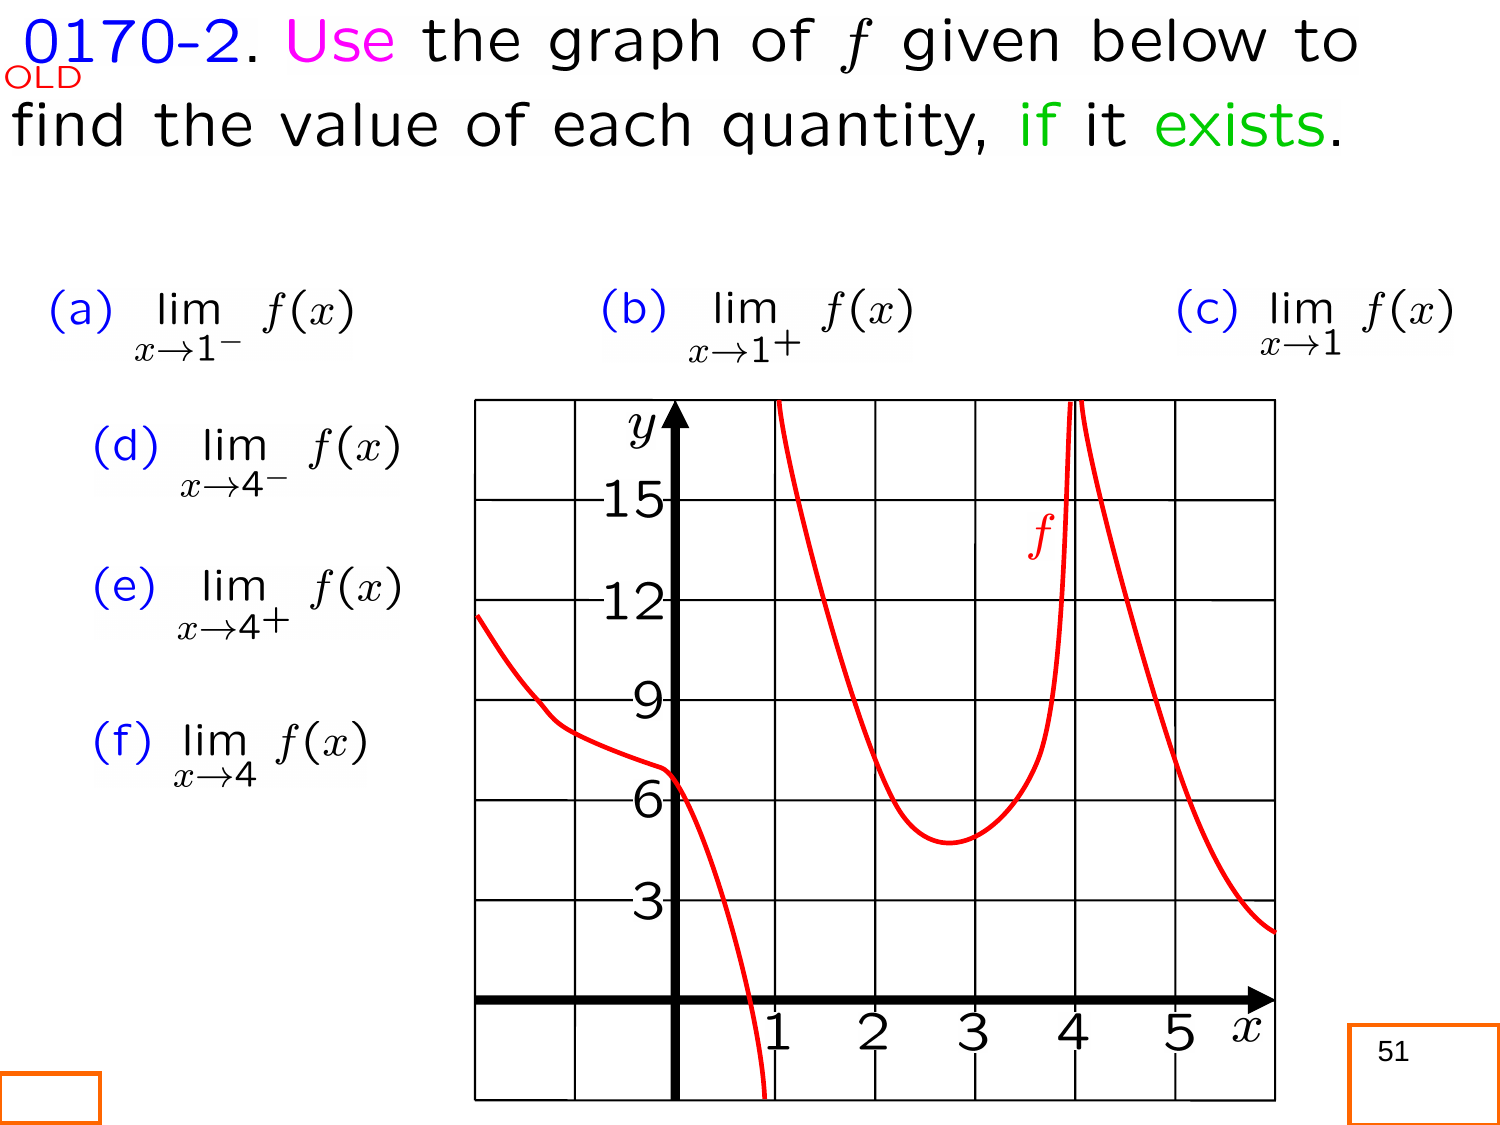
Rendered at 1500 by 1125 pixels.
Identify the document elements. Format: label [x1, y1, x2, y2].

picture [633, 881, 664, 922]
picture [1230, 1014, 1263, 1043]
picture [957, 1012, 988, 1053]
picture [94, 565, 401, 640]
picture [633, 680, 664, 722]
picture [12, 99, 1341, 156]
picture [633, 779, 664, 820]
text_box [0, 1073, 100, 1124]
picture [1026, 512, 1056, 561]
text_box [1349, 1025, 1500, 1125]
picture [602, 288, 913, 363]
picture [94, 720, 367, 788]
text_box [474, 399, 1277, 1101]
picture [857, 1012, 888, 1050]
picture [3, 18, 258, 90]
picture [764, 1012, 790, 1051]
picture [603, 479, 664, 521]
picture [287, 15, 1359, 76]
picture [49, 288, 354, 361]
picture [1164, 1012, 1195, 1053]
picture [94, 424, 401, 497]
picture [1058, 1012, 1091, 1051]
picture [1176, 288, 1454, 357]
picture [603, 581, 664, 620]
picture [625, 412, 656, 451]
